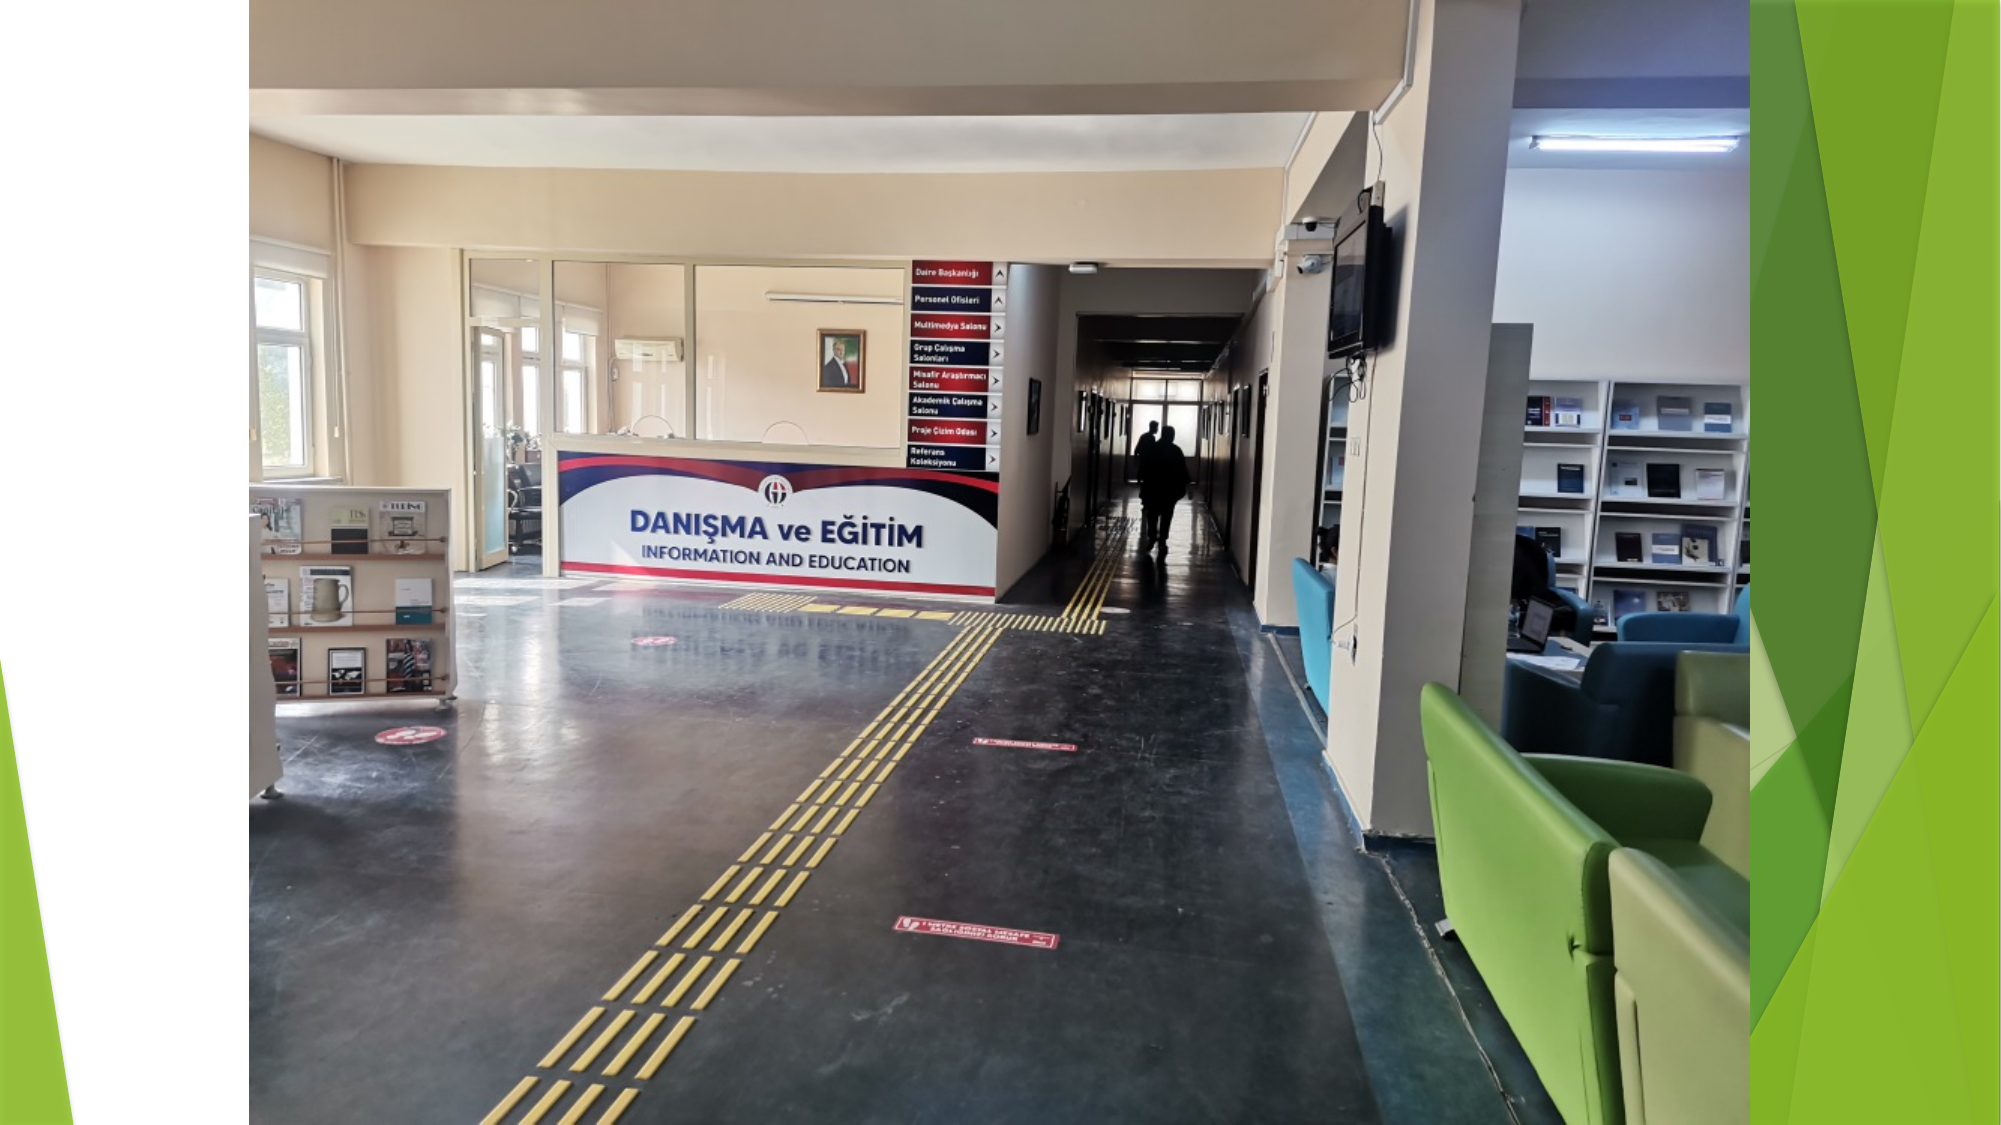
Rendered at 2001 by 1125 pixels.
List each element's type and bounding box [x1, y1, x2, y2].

picture [249, 0, 1751, 1125]
